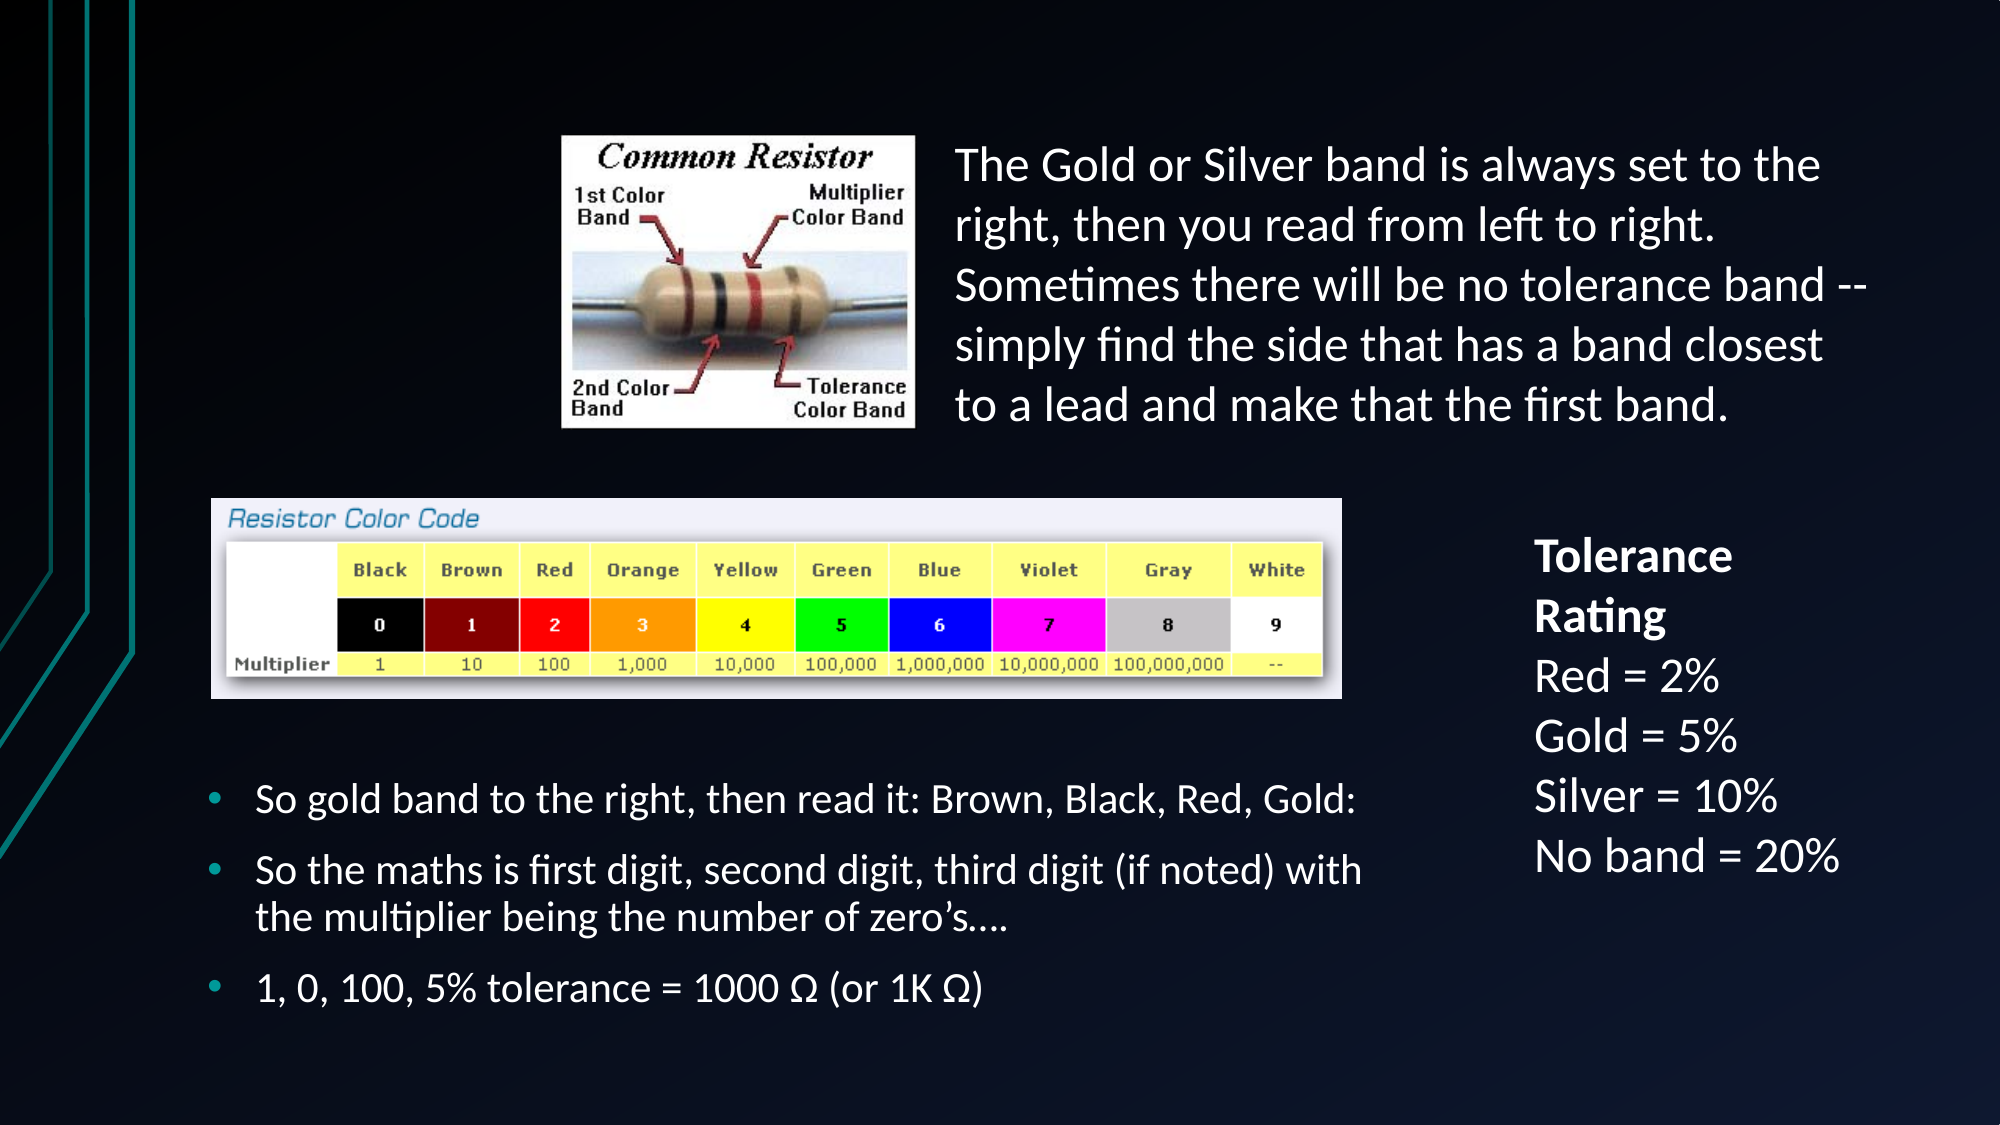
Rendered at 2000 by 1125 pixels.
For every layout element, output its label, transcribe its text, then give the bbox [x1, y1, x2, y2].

picture [211, 497, 1342, 699]
list So gold band to the right, then read it: Brown, Black, Red, Gold: So the maths is first digit, second digit, third digit (if noted) with the multiplier being the number of zero’s…. 1, 0, 100, 5% tolerance = 1000 Ω (or 1K Ω) [187, 766, 1390, 1061]
picture [560, 134, 918, 430]
text_box The Gold or Silver band is always set to the right, then you read from left to right. Sometimes there will be no tolerance band -- simply find the side that has a band closest to a lead and make that the first band. [939, 123, 1886, 439]
text_box Tolerance Rating Red = 2% Gold = 5% Silver = 10% No band = 20% [1519, 515, 1858, 890]
